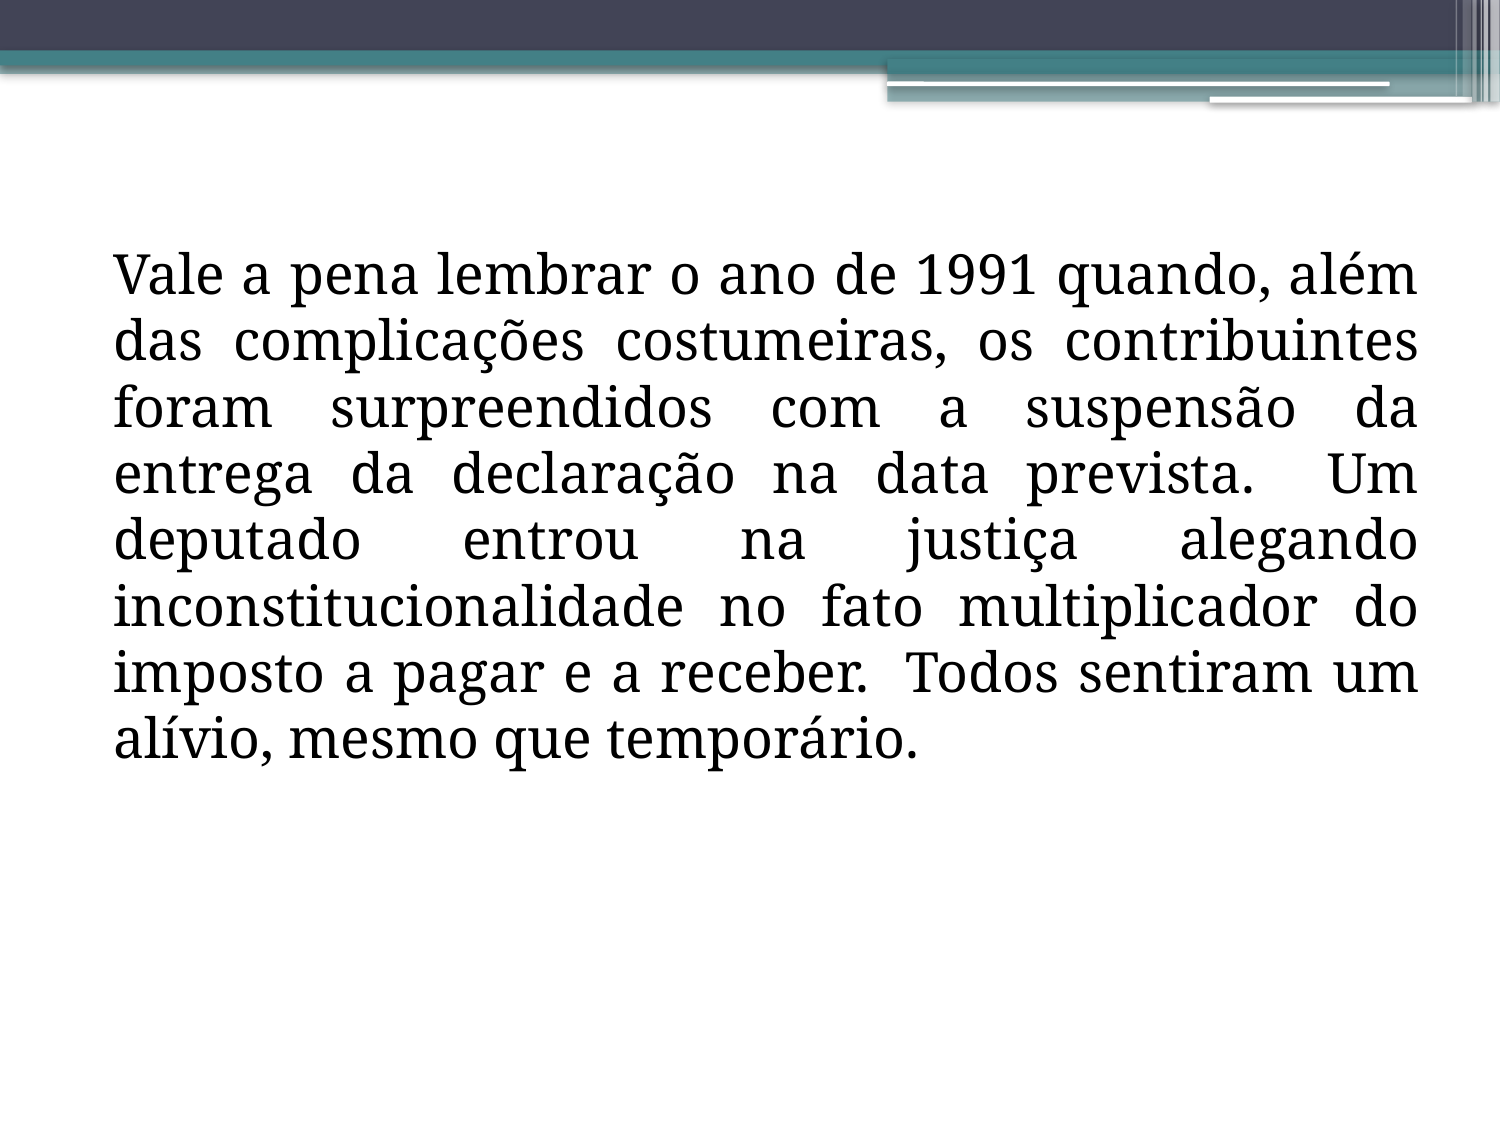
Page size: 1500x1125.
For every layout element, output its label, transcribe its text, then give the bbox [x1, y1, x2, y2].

list Vale a pena lembrar o ano de 1991 quando, além das complicações costumeiras, os contribuintes foram surpreendidos com a suspensão da entrega da declaração na data prevista. Um deputado entrou na justiça alegando inconstitucionalidade no fato multiplicador do imposto a pagar e a receber. Todos sentiram um alívio, mesmo que temporário. [41, 231, 1436, 823]
